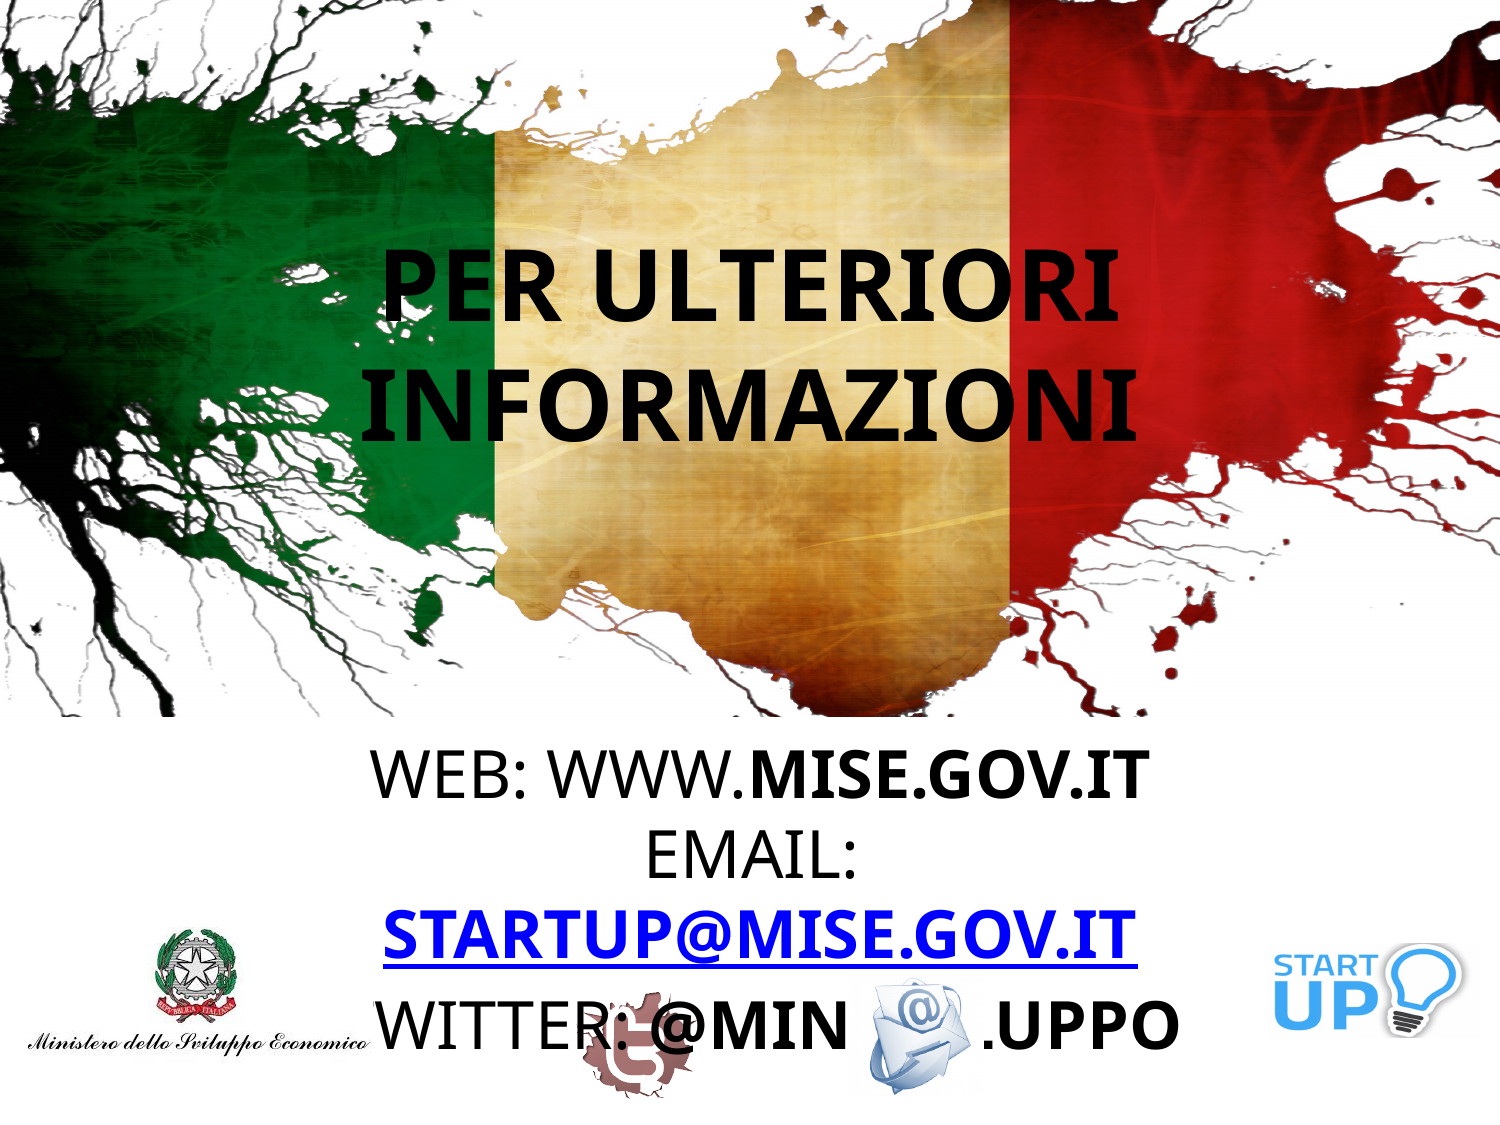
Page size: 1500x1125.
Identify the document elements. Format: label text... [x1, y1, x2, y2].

picture [575, 992, 697, 1099]
picture [1267, 943, 1480, 1038]
text_box Web: www.mise.gov.it Email: Startup@mise.gov.it Twitter: @MinSviluppo [304, 726, 1217, 1071]
picture [0, 0, 1500, 717]
picture [20, 927, 374, 1070]
picture [848, 969, 984, 1100]
